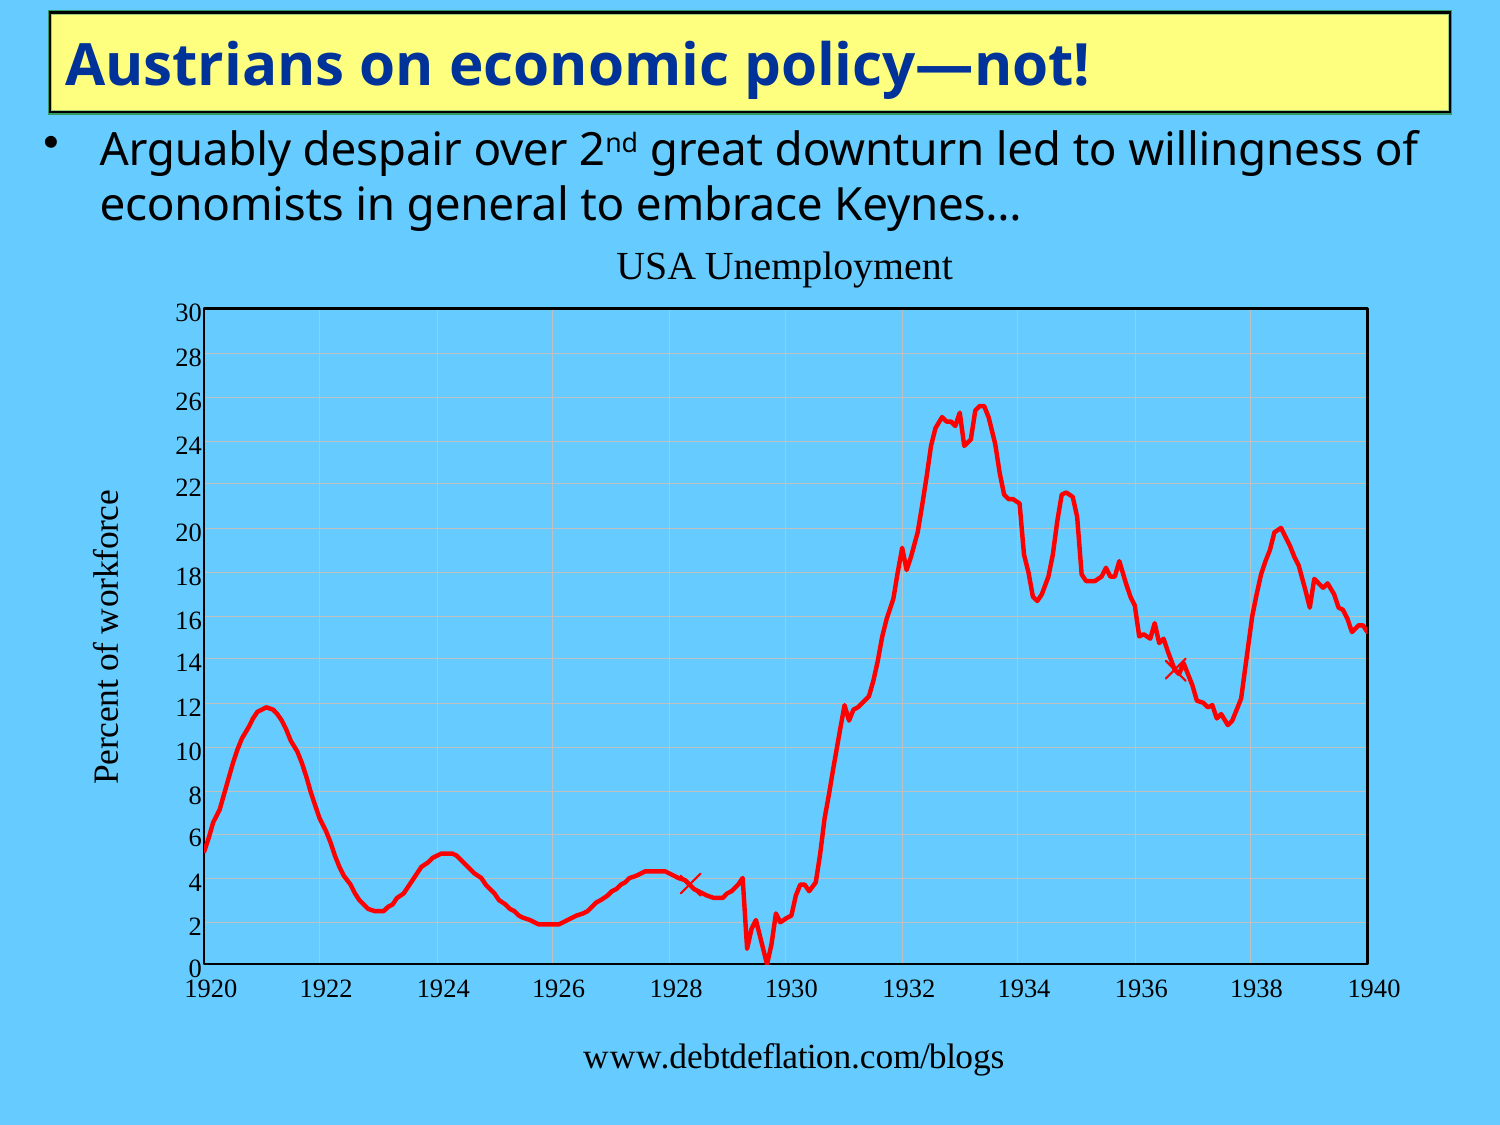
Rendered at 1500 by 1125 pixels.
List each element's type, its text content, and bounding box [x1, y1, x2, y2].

list Arguably despair over 2nd great downturn led to willingness of economists in general to embrace Keynes… [37, 112, 1475, 238]
picture [62, 217, 1426, 1093]
title Austrians on economic policy—not! [49, 11, 1451, 112]
